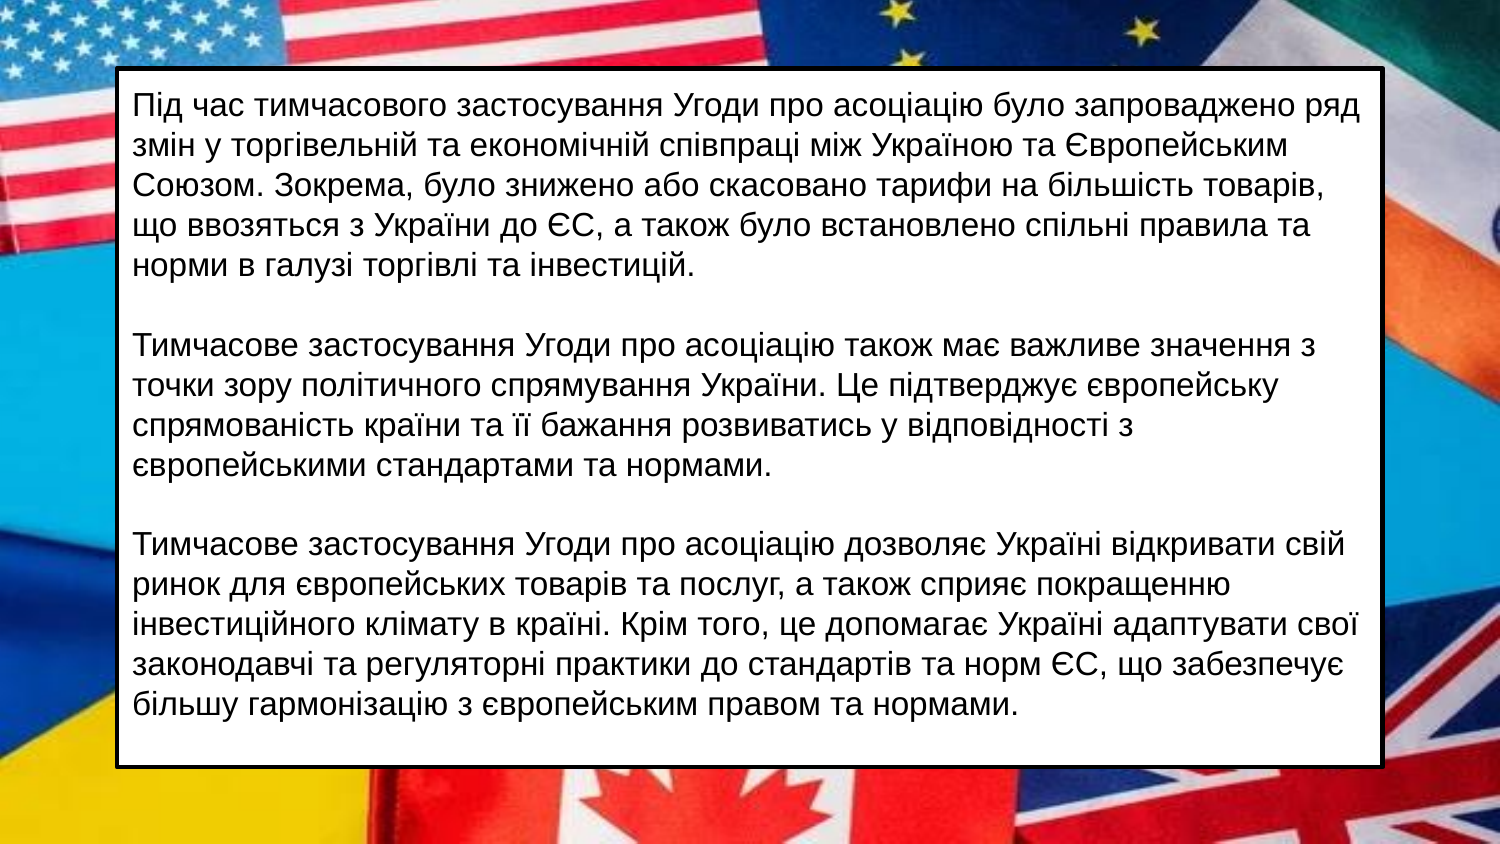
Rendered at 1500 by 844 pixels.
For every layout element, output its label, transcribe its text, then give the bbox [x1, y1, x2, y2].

picture [0, 0, 1500, 844]
text_box Під час тимчасового застосування Угоди про асоціацію було запроваджено ряд змін у торгівельній та економічній співпраці між Україною та Європейським Союзом. Зокрема, було знижено або скасовано тарифи на більшість товарів, що ввозяться з України до ЄС, а також було встановлено спільні правила та норми в галузі торгівлі та інвестицій. Тимчасове застосування Угоди про асоціацію також має важливе значення з точки зору політичного спрямування України. Це підтверджує європейську спрямованість країни та її бажання розвиватись у відповідності з європейськими стандартами та нормами. Тимчасове застосування Угоди про асоціацію дозволяє Україні відкривати свій ринок для європейських товарів та послуг, а також сприяє покращенню інвестиційного клімату в країні. Крім того, це допомагає Україні адаптувати свої законодавчі та регуляторні практики до стандартів та норм ЄС, що забезпечує більшу гармонізацію з європейським правом та нормами. [117, 68, 1383, 768]
